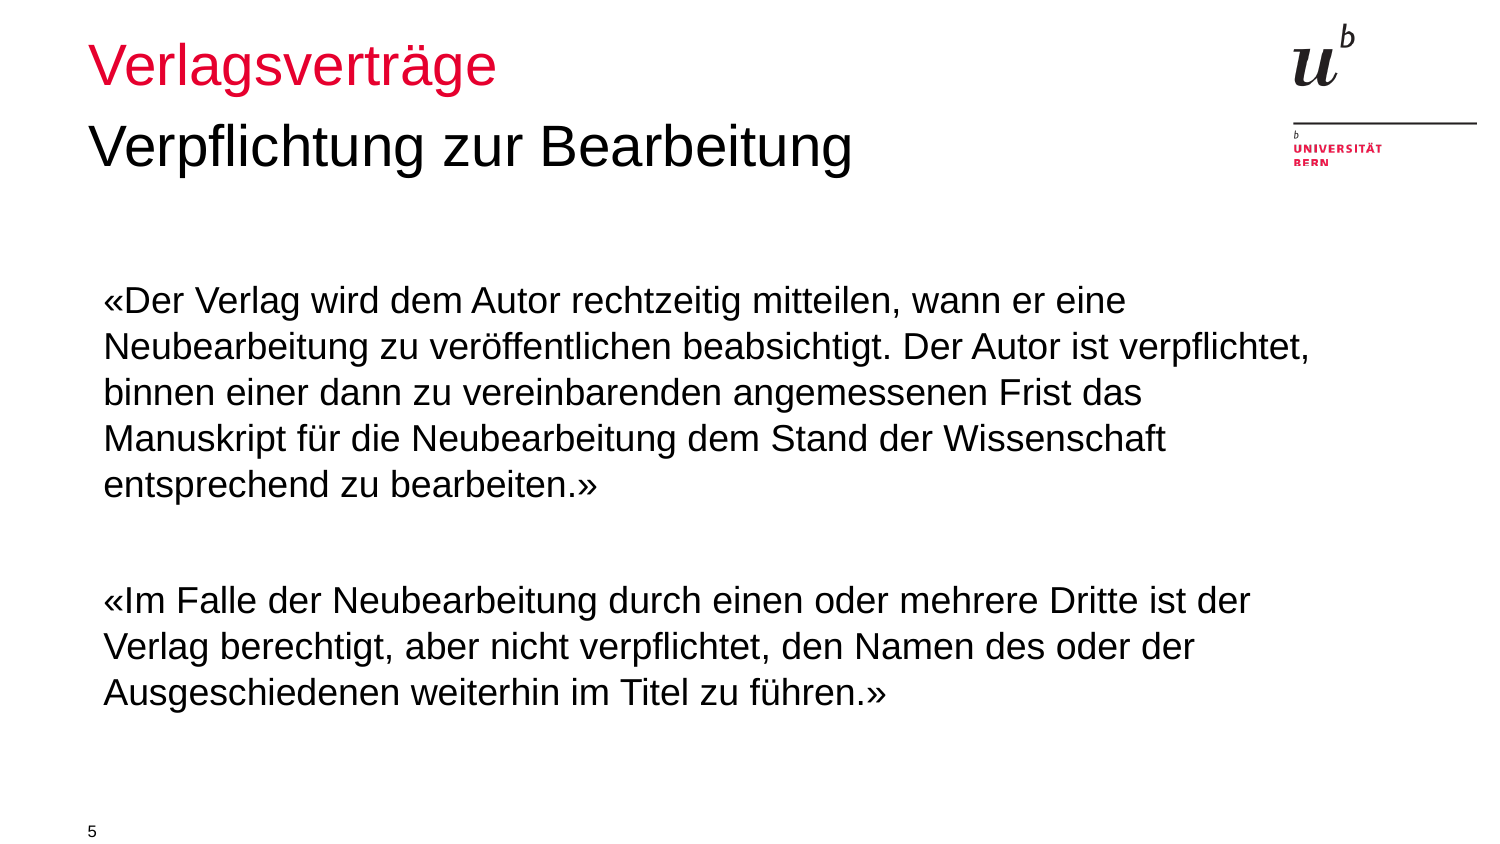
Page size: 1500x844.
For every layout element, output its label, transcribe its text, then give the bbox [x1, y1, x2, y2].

list Verpflichtung zur Bearbeitung [88, 111, 1241, 179]
title Verlagsverträge [88, 30, 1241, 98]
text_box «Im Falle der Neubearbeitung durch einen oder mehrere Dritte ist der Verlag berechtigt, aber nicht verpflichtet, den Namen des oder der Ausgeschiedenen weiterhin im Titel zu führen.» [88, 567, 1329, 721]
text_box «Der Verlag wird dem Autor rechtzeitig mitteilen, wann er eine Neubearbeitung zu veröffentlichen beabsichtigt. Der Autor ist verpflichtet, binnen einer dann zu vereinbarenden angemessenen Frist das Manuskript für die Neubearbeitung dem Stand der Wissenschaft entsprechend zu bearbeiten.» [88, 268, 1329, 513]
